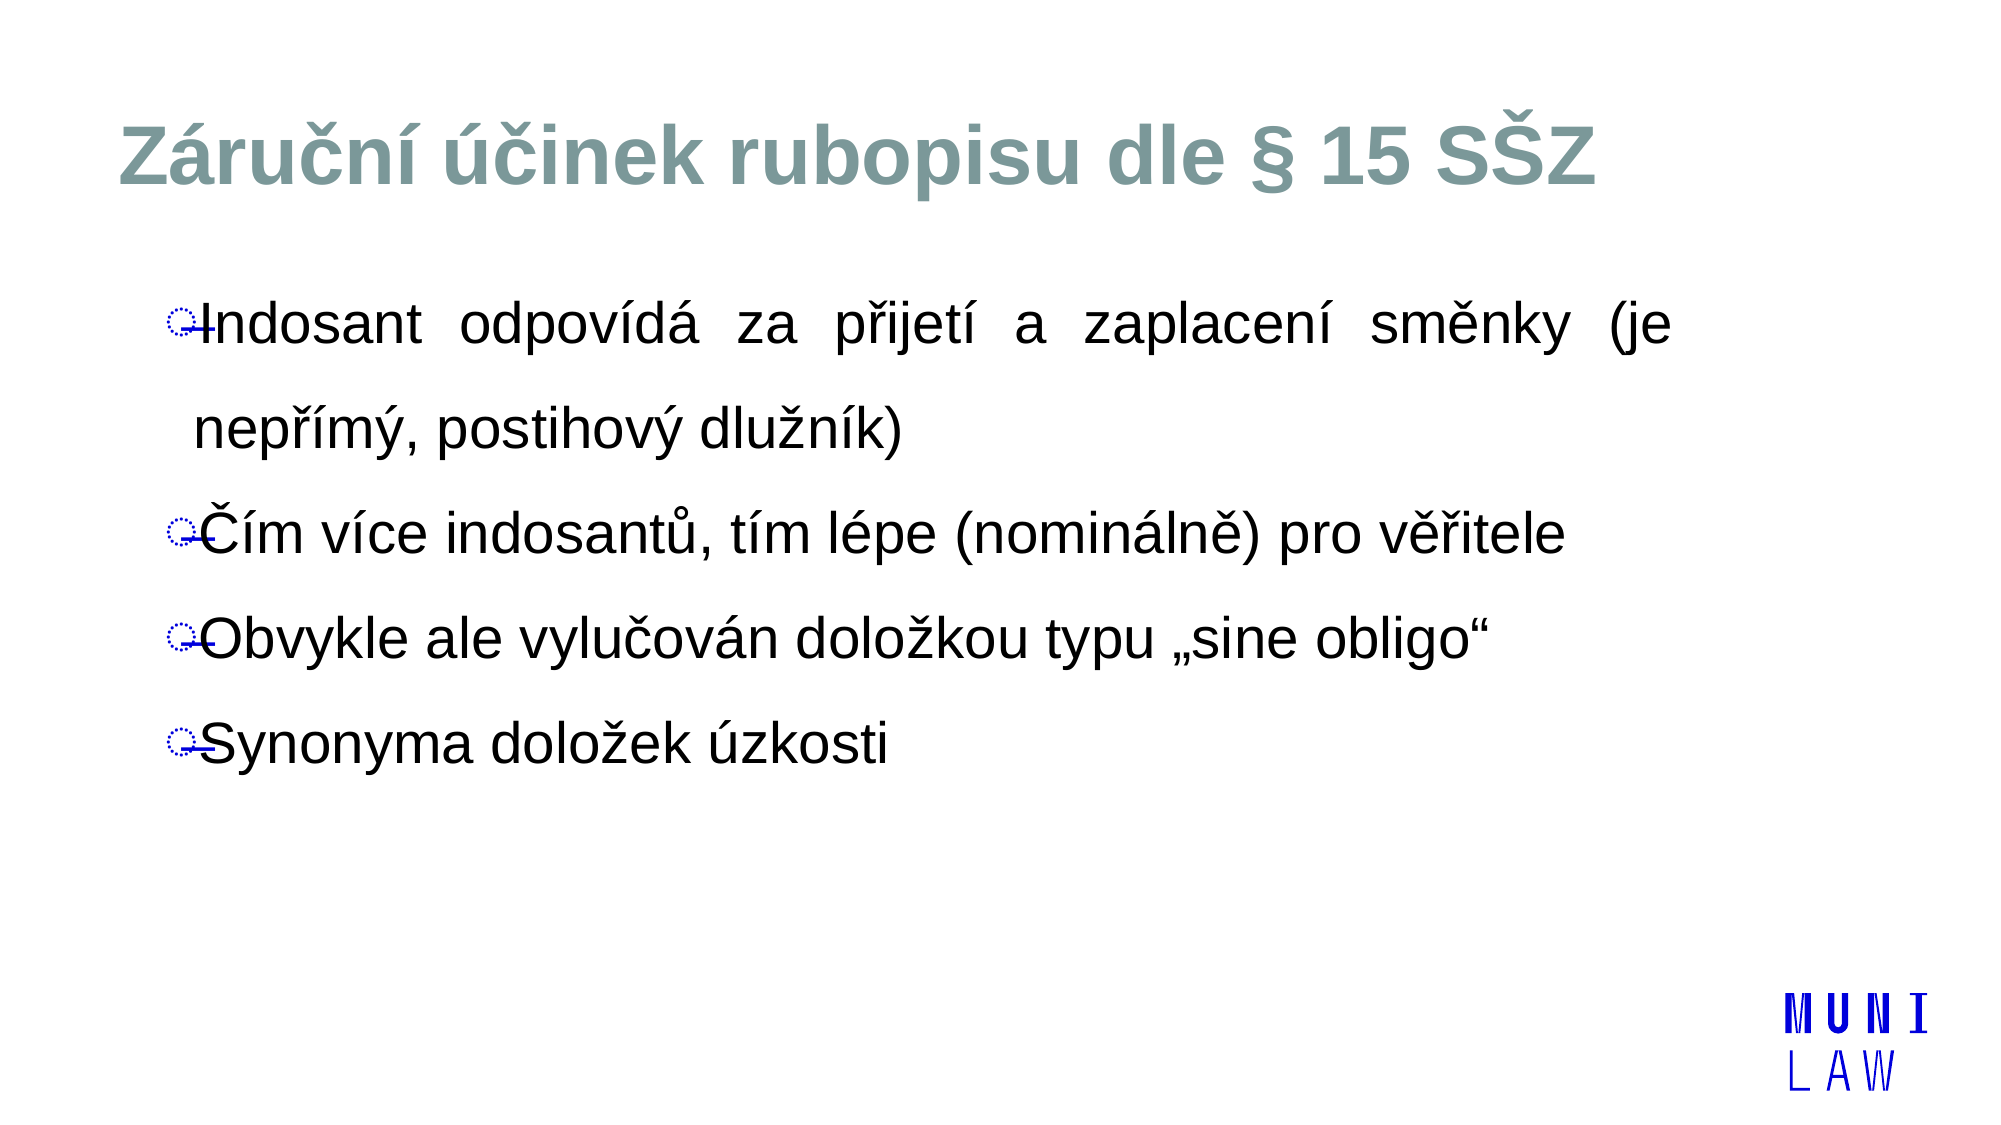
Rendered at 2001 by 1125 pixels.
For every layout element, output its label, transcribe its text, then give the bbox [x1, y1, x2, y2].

title Záruční účinek rubopisu dle § 15 SŠZ [118, 118, 1883, 193]
list Indosant odpovídá za přijetí a zaplacení směnky (je nepřímý, postihový dlužník) Čím více indosantů, tím lépe (nominálně) pro věřitele Obvykle ale vylučován doložkou typu „sine obligo“ Synonyma doložek úzkosti [152, 249, 1675, 1010]
